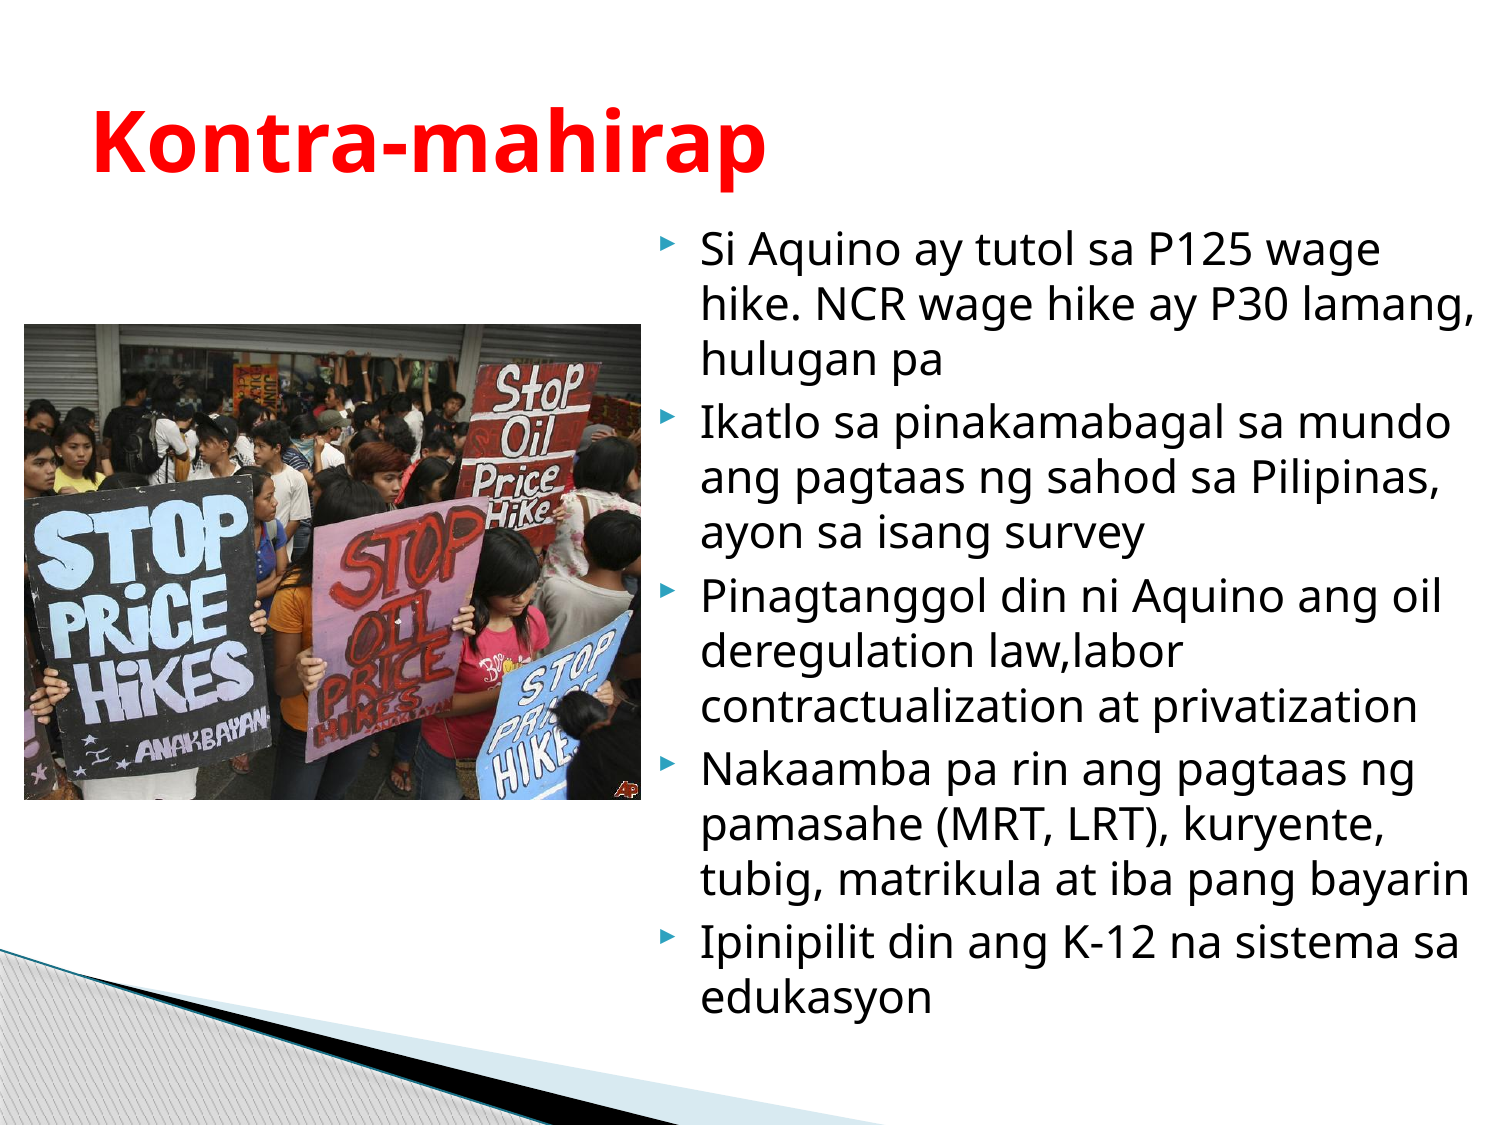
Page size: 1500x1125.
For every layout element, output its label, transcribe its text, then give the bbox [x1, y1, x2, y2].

list Si Aquino ay tutol sa P125 wage hike. NCR wage hike ay P30 lamang, hulugan pa Ikatlo sa pinakamabagal sa mundo ang pagtaas ng sahod sa Pilipinas, ayon sa isang survey Pinagtanggol din ni Aquino ang oil deregulation law,labor contractualization at privatization Nakaamba pa rin ang pagtaas ng pamasahe (MRT, LRT), kuryente, tubig, matrikula at iba pang bayarin Ipinipilit din ang K-12 na sistema sa edukasyon [624, 212, 1500, 1125]
title Kontra-mahirap [75, 45, 1425, 233]
picture [24, 324, 642, 801]
